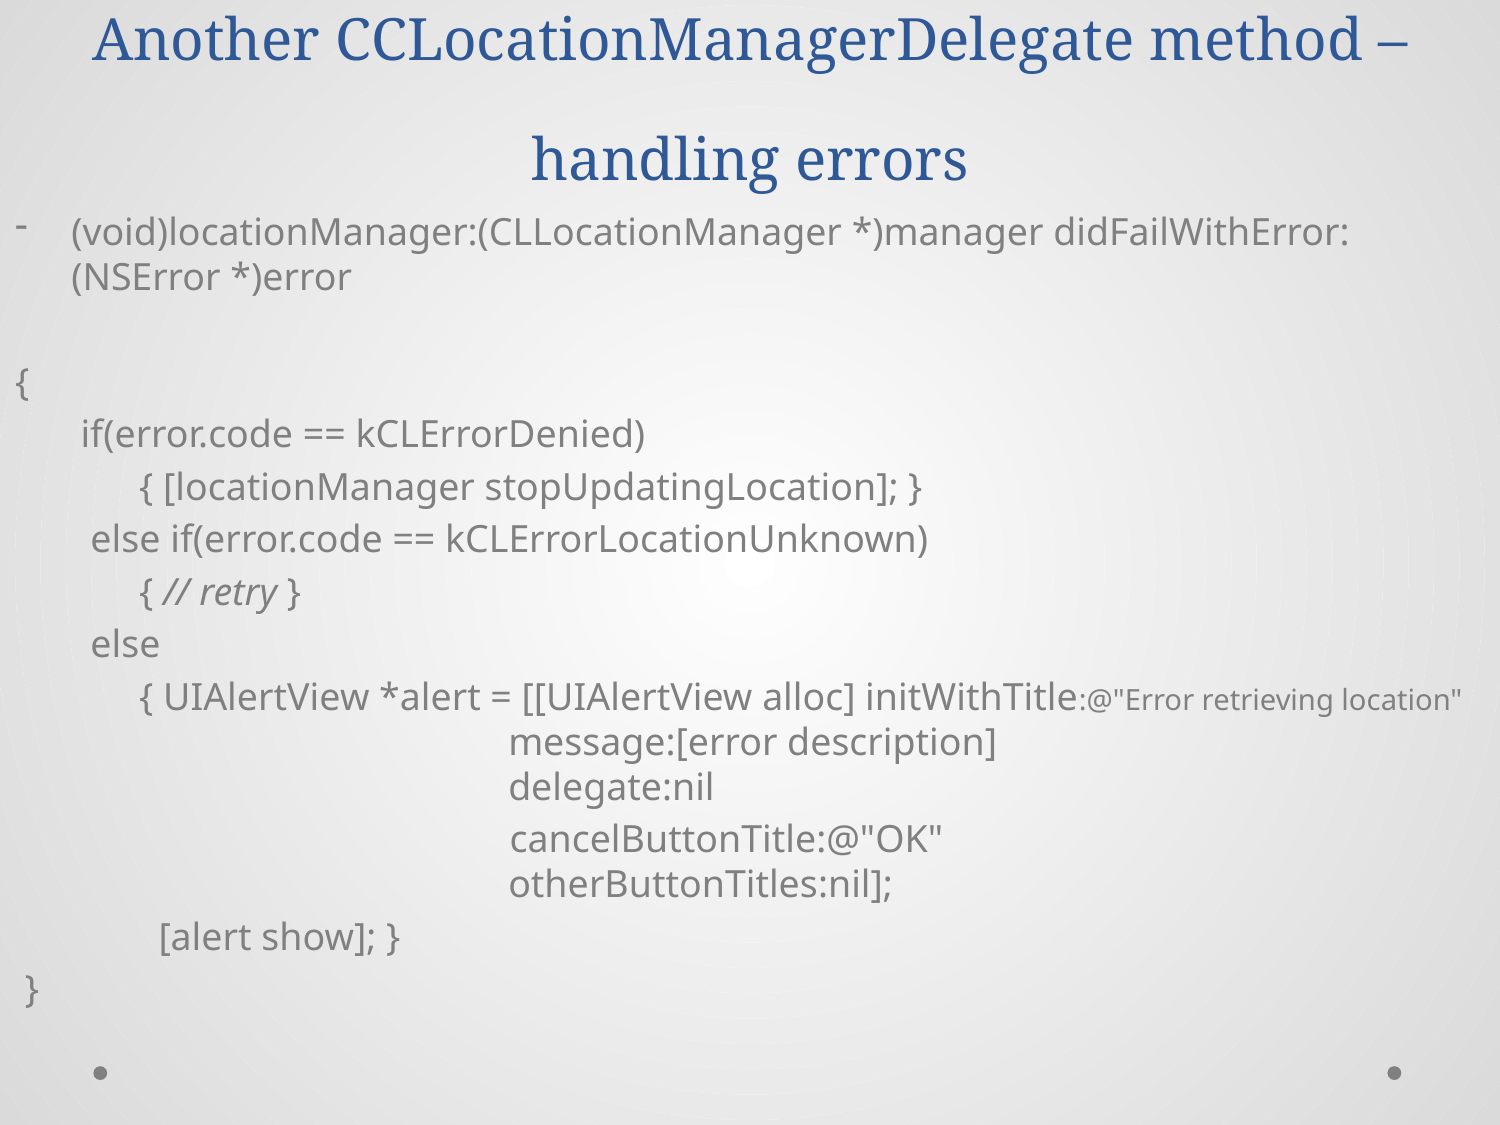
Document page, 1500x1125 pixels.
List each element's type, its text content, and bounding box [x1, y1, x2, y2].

title Another CCLocationManagerDelegate method –handling errors [75, 24, 1425, 200]
list (void)locationManager:(CLLocationManager *)manager didFailWithError:(NSError *)error { if(error.code == kCLErrorDenied) { [locationManager stopUpdatingLocation]; } else if(error.code == kCLErrorLocationUnknown) { // retry } else { UIAlertView *alert = [[UIAlertView alloc] initWithTitle:@"Error retrieving location" message:[error description] delegate:nil cancelButtonTitle:@"OK" otherButtonTitles:nil]; [alert show]; } } [0, 200, 1488, 1005]
